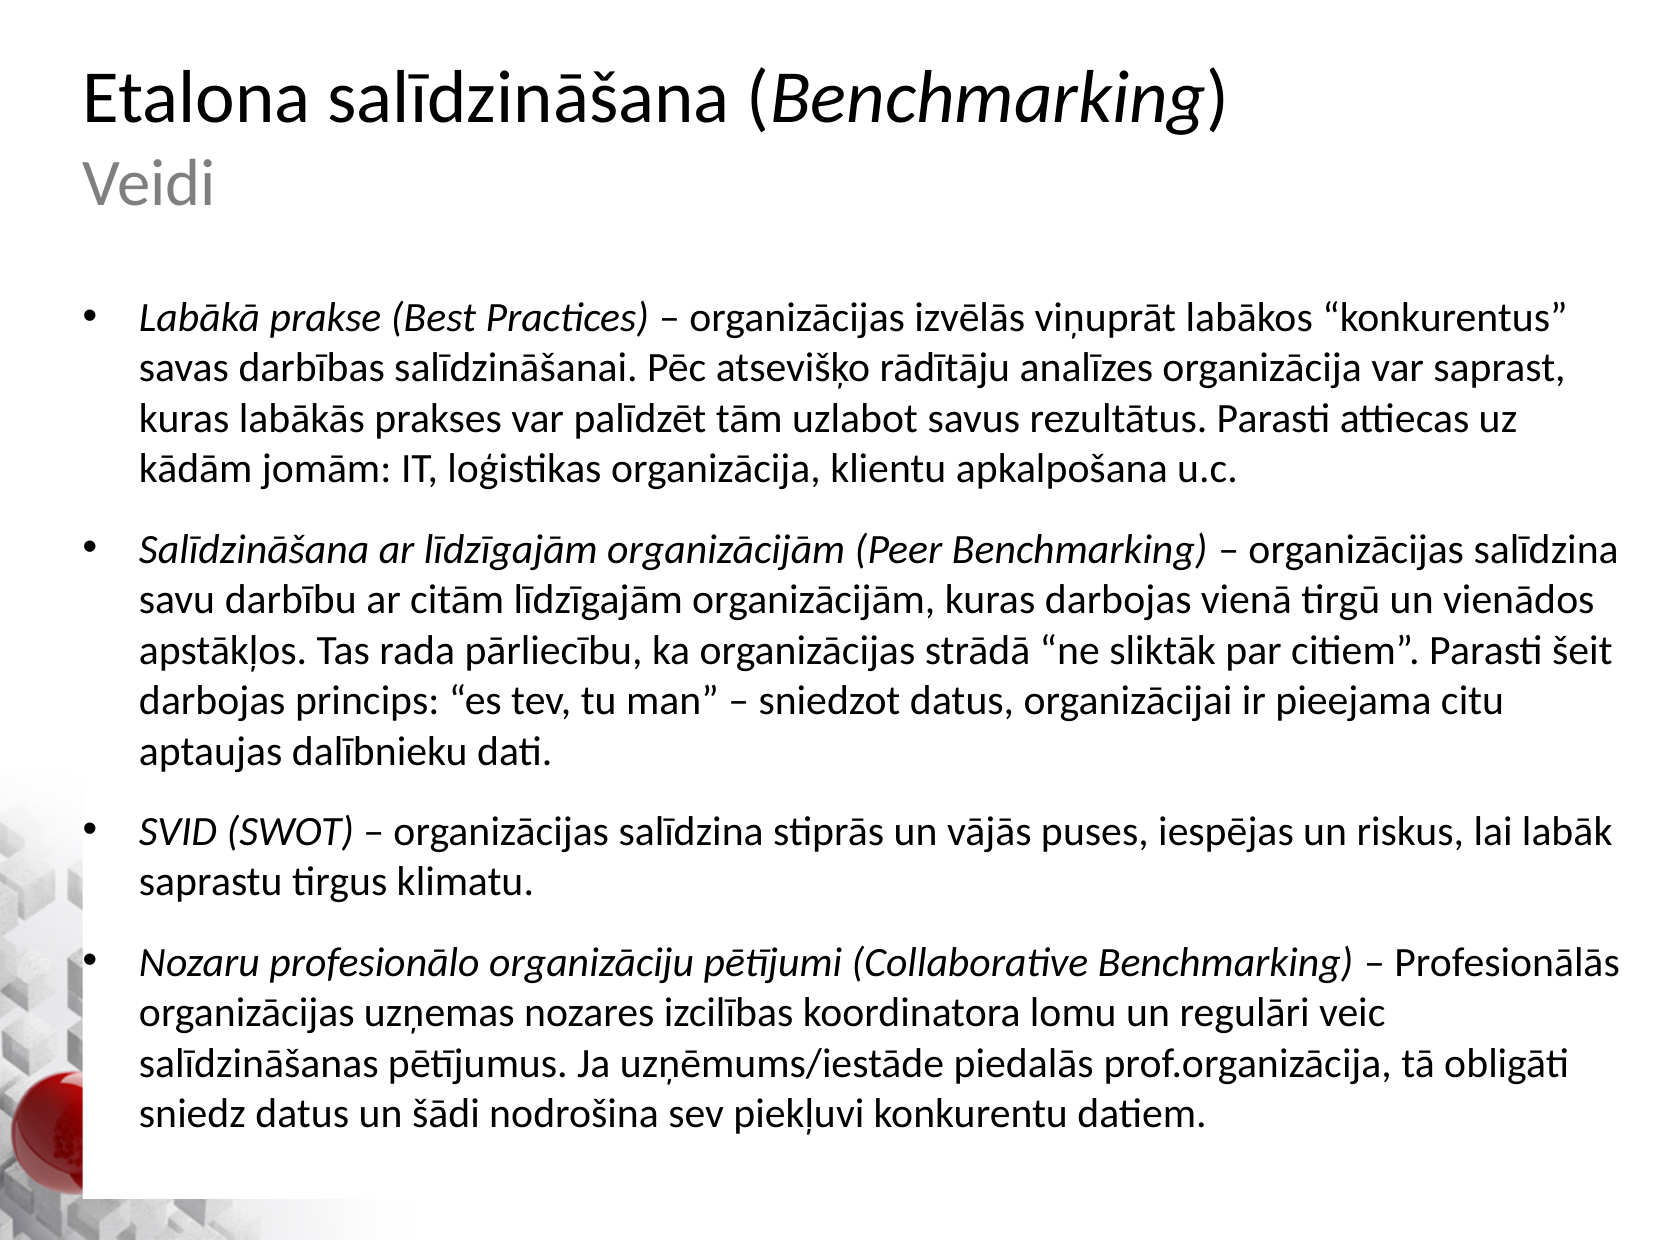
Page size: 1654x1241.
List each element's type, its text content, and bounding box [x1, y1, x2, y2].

picture [0, 0, 1654, 1240]
list Labākā prakse (Best Practices) – organizācijas izvēlās viņuprāt labākos “konkurentus” savas darbības salīdzināšanai. Pēc atsevišķo rādītāju analīzes organizācija var saprast, kuras labākās prakses var palīdzēt tām uzlabot savus rezultātus. Parasti attiecas uz kādām jomām: IT, loģistikas organizācija, klientu apkalpošana u.c. Salīdzināšana ar līdzīgajām organizācijām (Peer Benchmarking) – organizācijas salīdzina savu darbību ar citām līdzīgajām organizācijām, kuras darbojas vienā tirgū un vienādos apstākļos. Tas rada pārliecību, ka organizācijas strādā “ne sliktāk par citiem”. Parasti šeit darbojas princips: “es tev, tu man” – sniedzot datus, organizācijai ir pieejama citu aptaujas dalībnieku dati. SVID (SWOT) – organizācijas salīdzina stiprās un vājās puses, iespējas un riskus, lai labāk saprastu tirgus klimatu. Nozaru profesionālo organizāciju pētījumi (Collaborative Benchmarking) – Profesionālās organizācijas uzņemas nozares izcilības koordinatora lomu un regulāri veic salīdzināšanas pētījumus. Ja uzņēmums/iestāde piedalās prof.organizācija, tā obligāti sniedz datus un šādi nodrošina sev piekļuvi konkurentu datiem. [82, 289, 1630, 1199]
title Etalona salīdzināšana (Benchmarking) Veidi [82, 29, 1571, 237]
